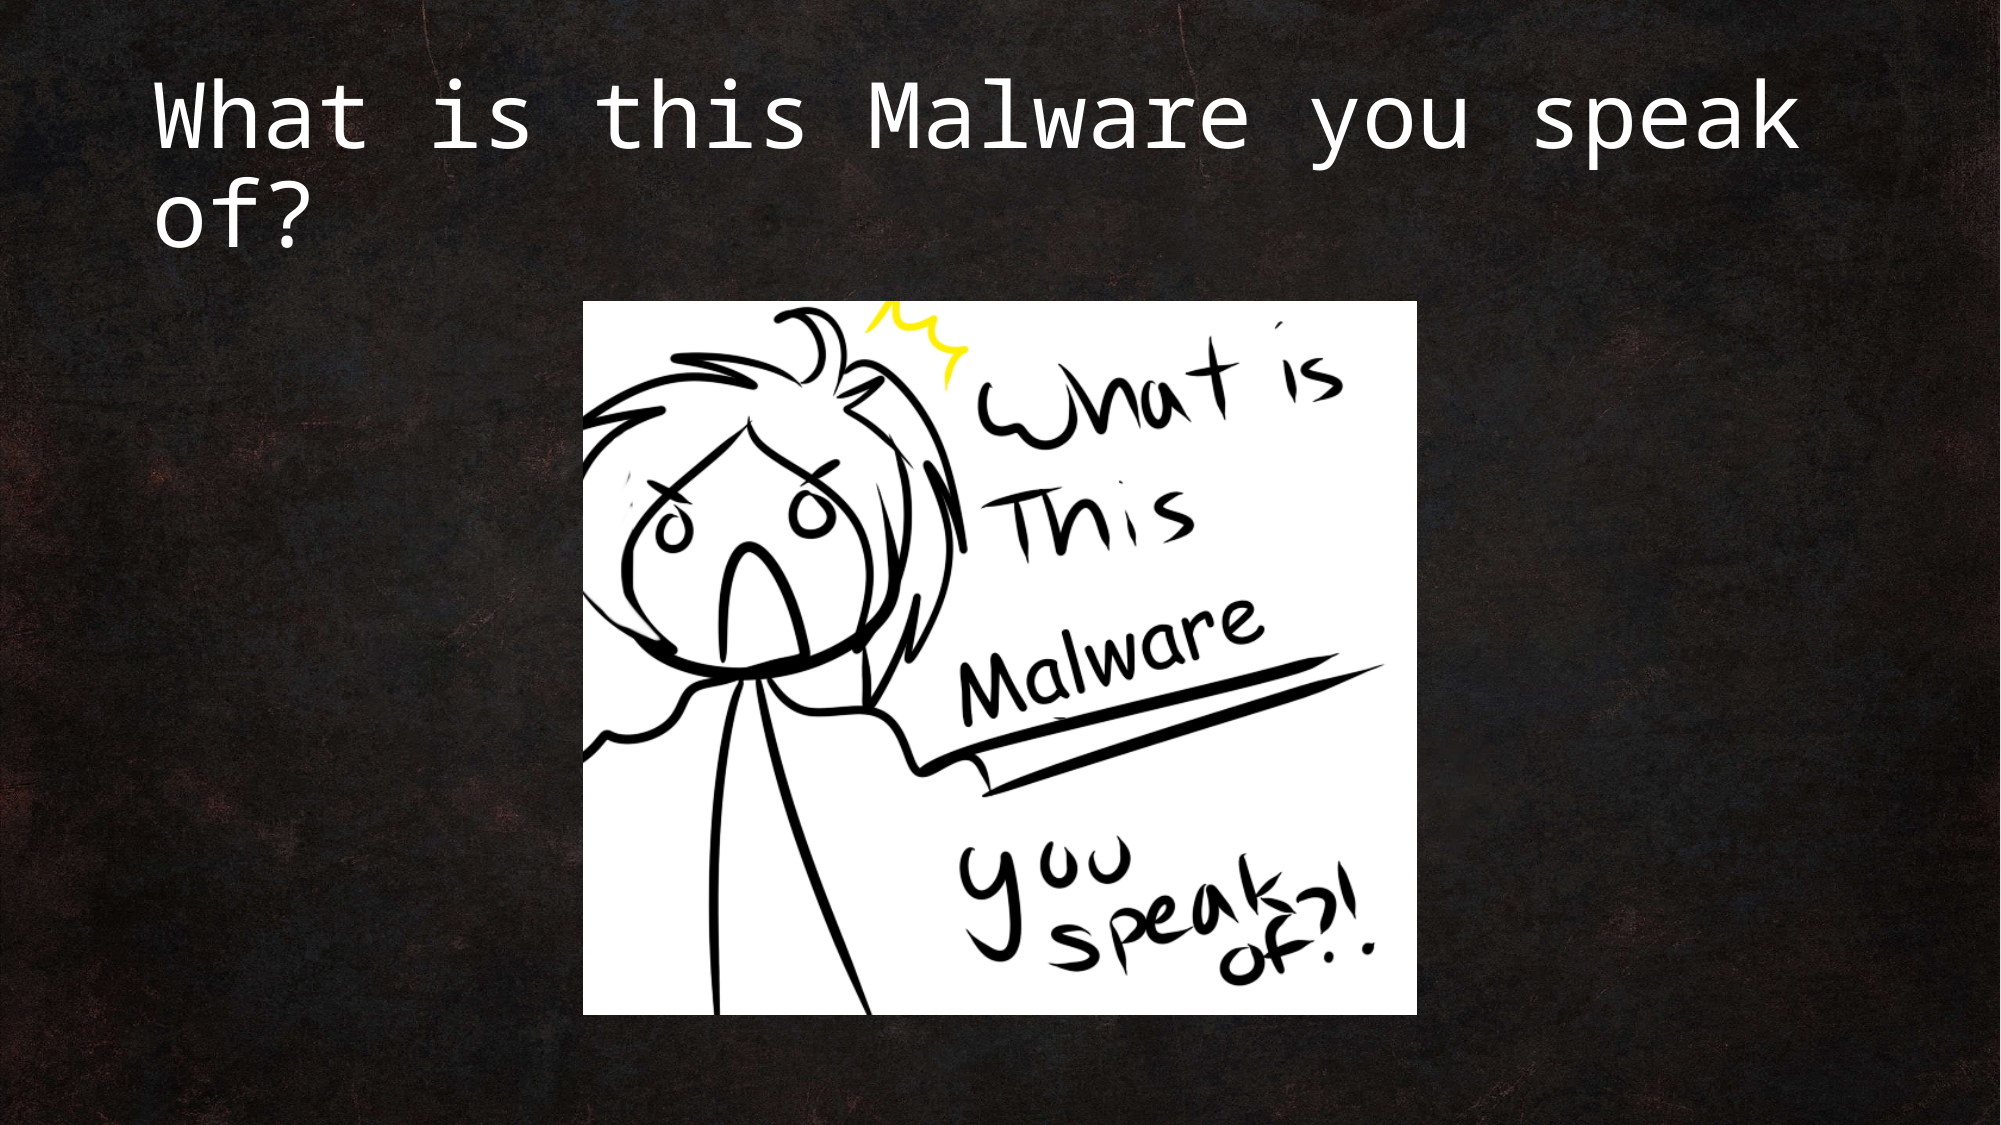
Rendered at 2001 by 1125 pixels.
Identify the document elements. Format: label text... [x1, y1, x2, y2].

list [583, 301, 1417, 1016]
title What is this Malware you speak of? [137, 59, 1890, 278]
picture [0, 0, 2001, 1125]
